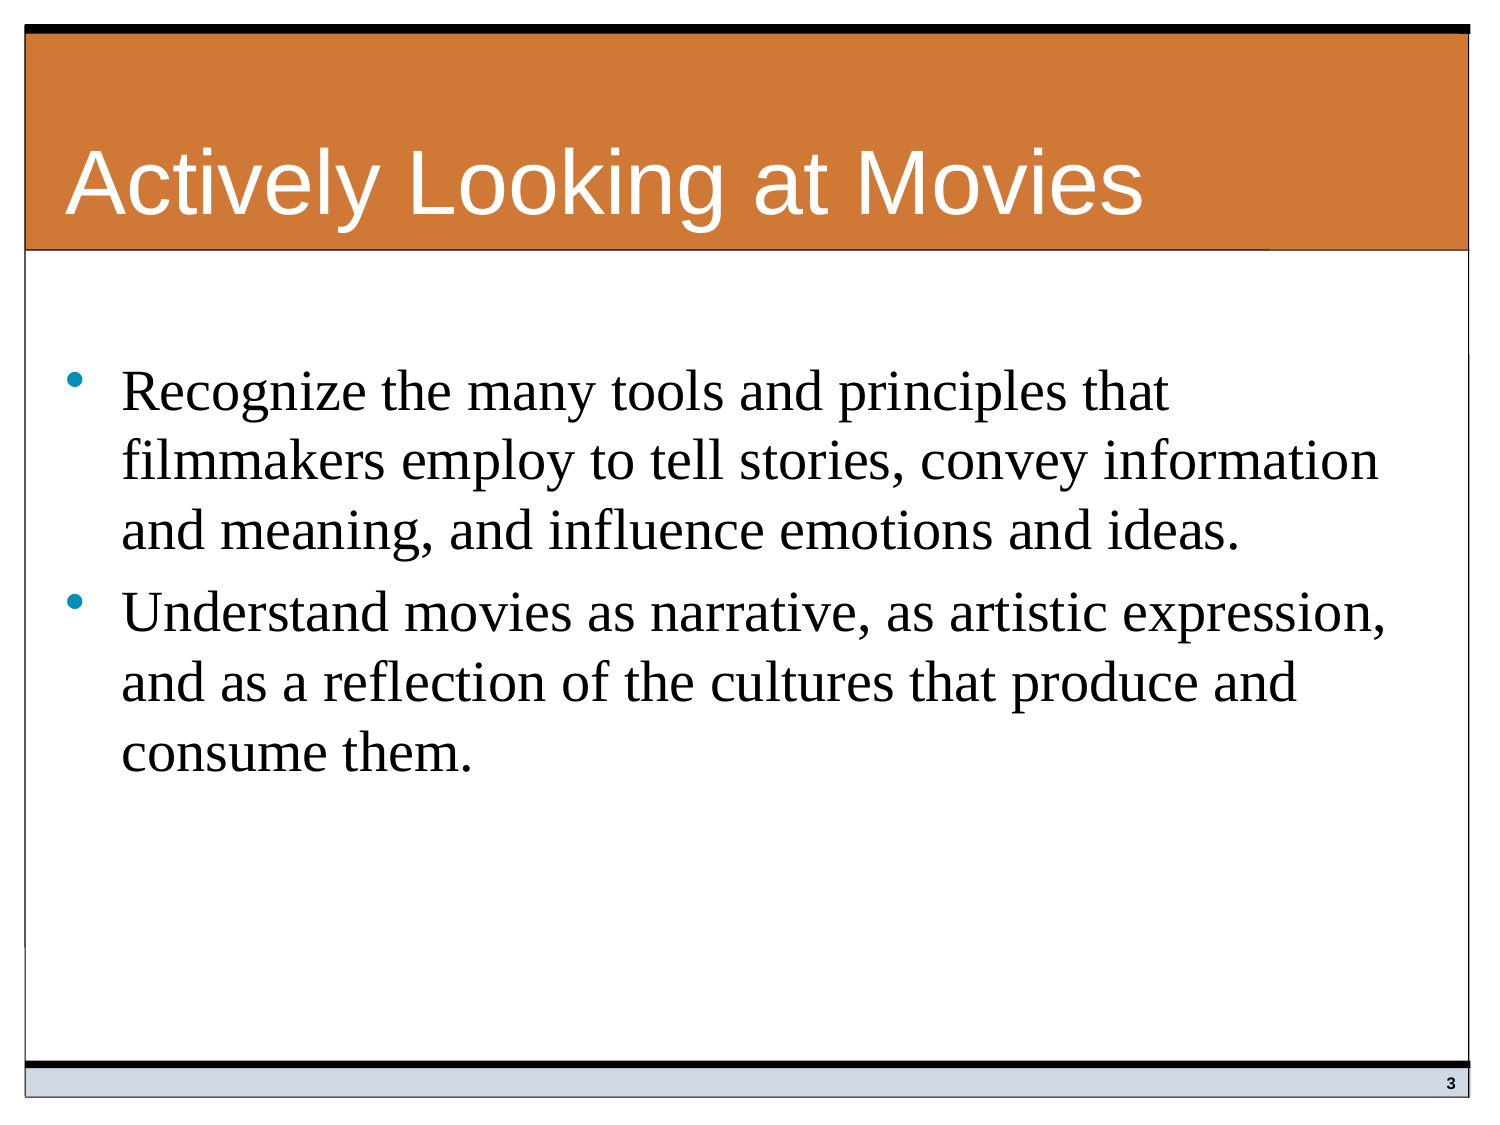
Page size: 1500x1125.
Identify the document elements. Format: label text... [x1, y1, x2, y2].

list Recognize the many tools and principles that filmmakers employ to tell stories, convey information and meaning, and influence emotions and ideas. Understand movies as narrative, as artistic expression, and as a reflection of the cultures that produce and consume them. [49, 262, 1438, 1038]
slide_number 3 [1105, 1070, 1457, 1096]
title Actively Looking at Movies [49, 44, 1451, 233]
